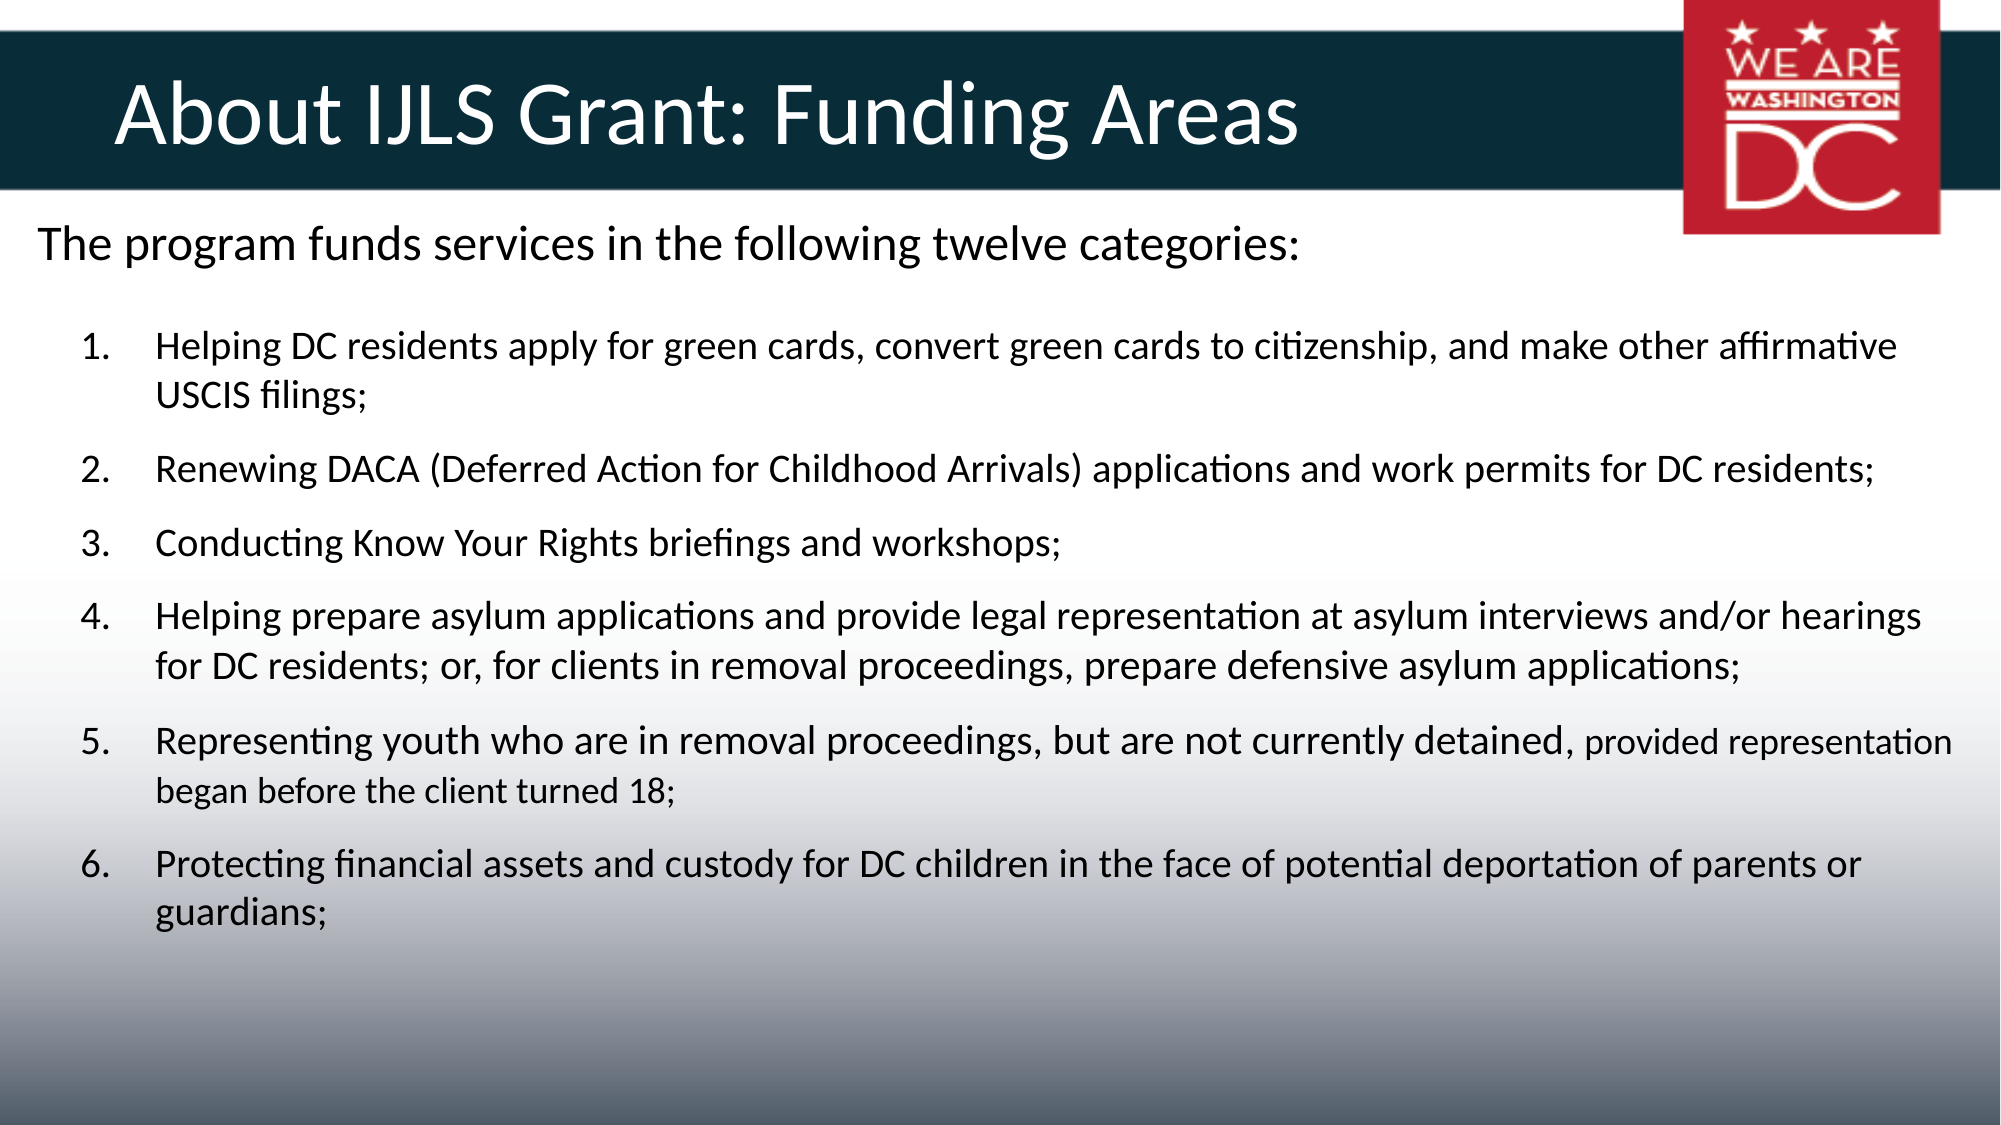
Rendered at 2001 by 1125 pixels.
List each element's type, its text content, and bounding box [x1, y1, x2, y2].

picture [0, 0, 2001, 1125]
title About IJLS Grant: Funding Areas [99, 45, 1900, 203]
list The program funds services in the following twelve categories: Helping DC residents apply for green cards, convert green cards to citizenship, and make other affirmative USCIS filings; Renewing DACA (Deferred Action for Childhood Arrivals) applications and work permits for DC residents; Conducting Know Your Rights briefings and workshops; Helping prepare asylum applications and provide legal representation at asylum interviews and/or hearings for DC residents; or, for clients in removal proceedings, prepare defensive asylum applications; Representing youth who are in removal proceedings, but are not currently detained, provided representation began before the client turned 18; Protecting financial assets and custody for DC children in the face of potential deportation of parents or guardians; [0, 203, 1980, 1113]
